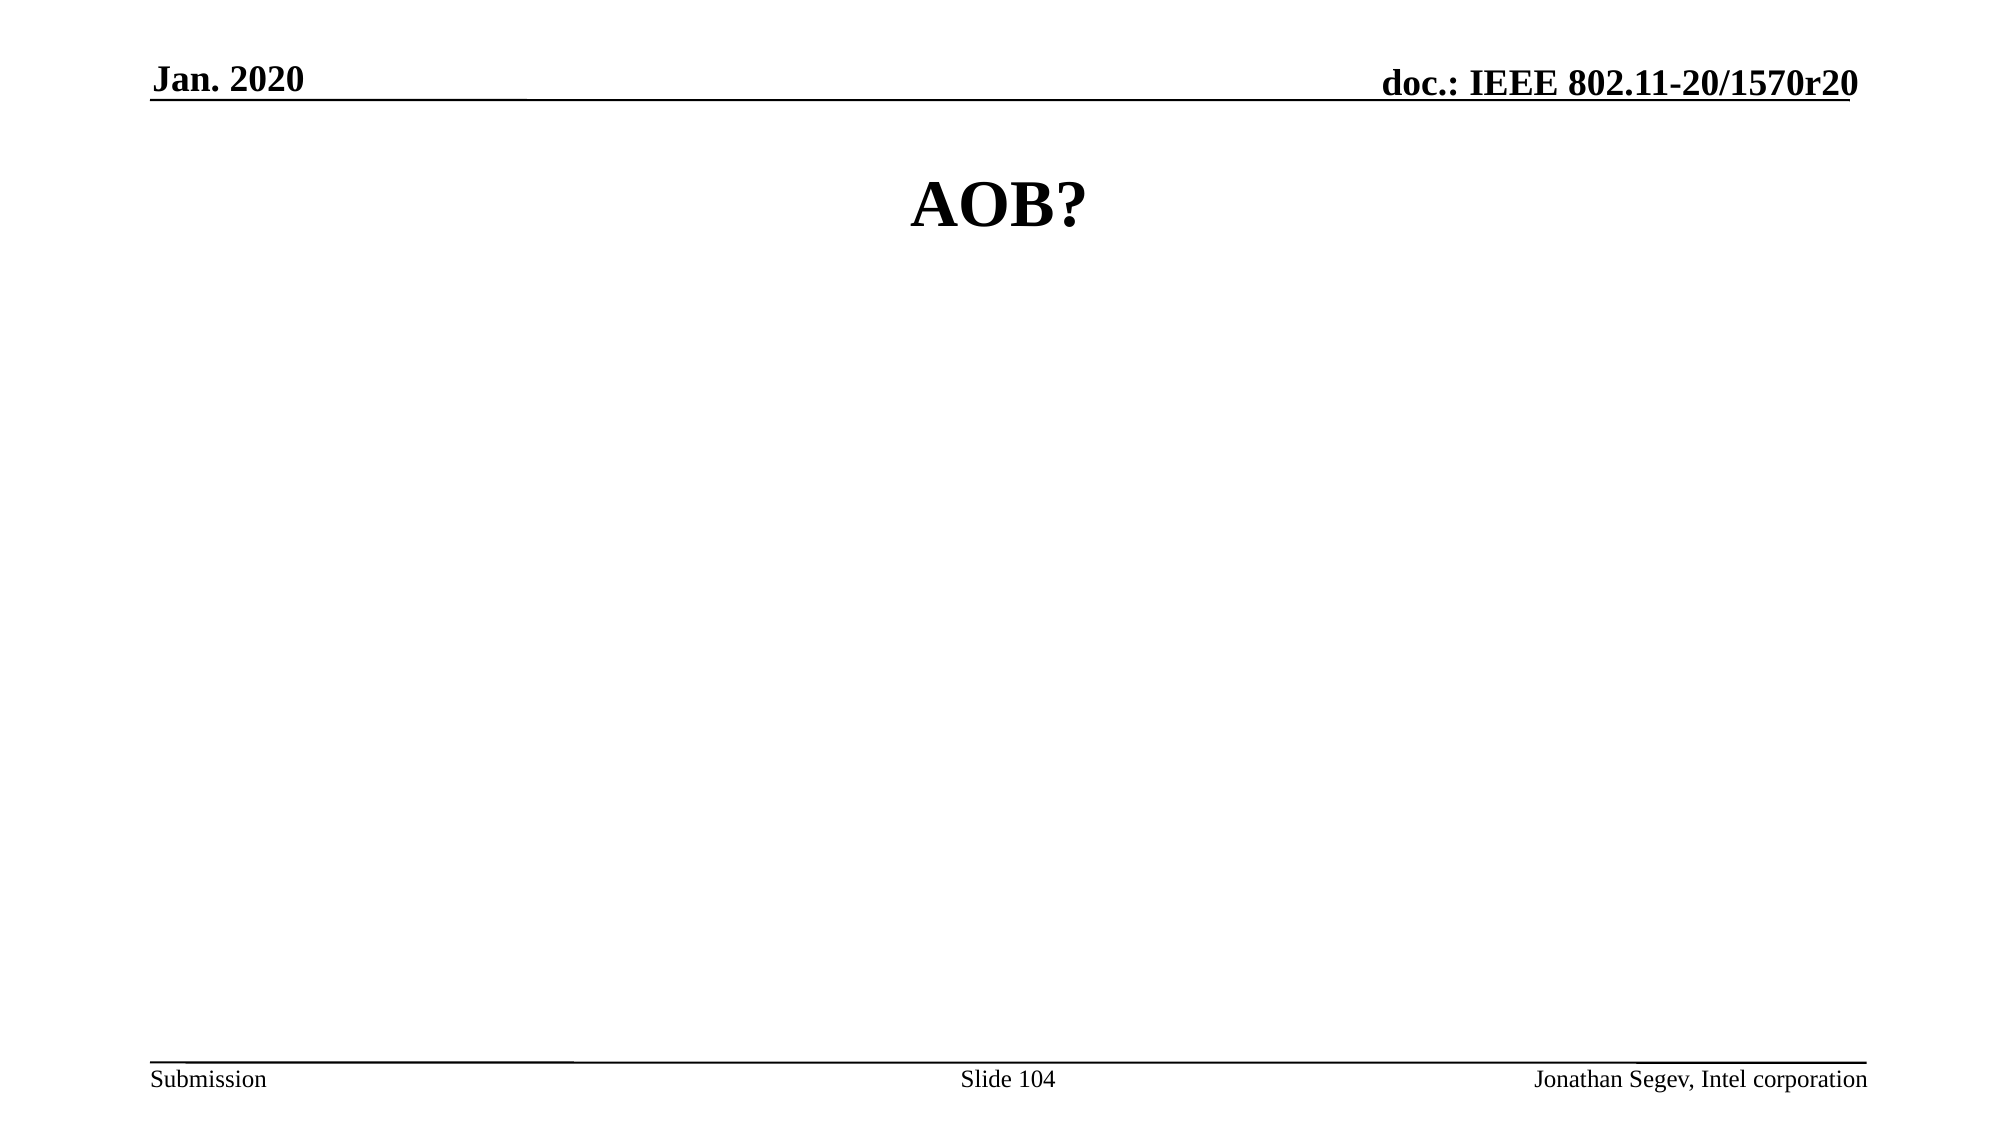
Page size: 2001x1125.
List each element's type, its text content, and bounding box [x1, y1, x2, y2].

title AOB? [149, 112, 1850, 288]
footer Jonathan Segev, Intel corporation [1171, 1061, 1869, 1093]
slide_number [152, 54, 563, 100]
slide_number Slide 104 [950, 1061, 1067, 1123]
